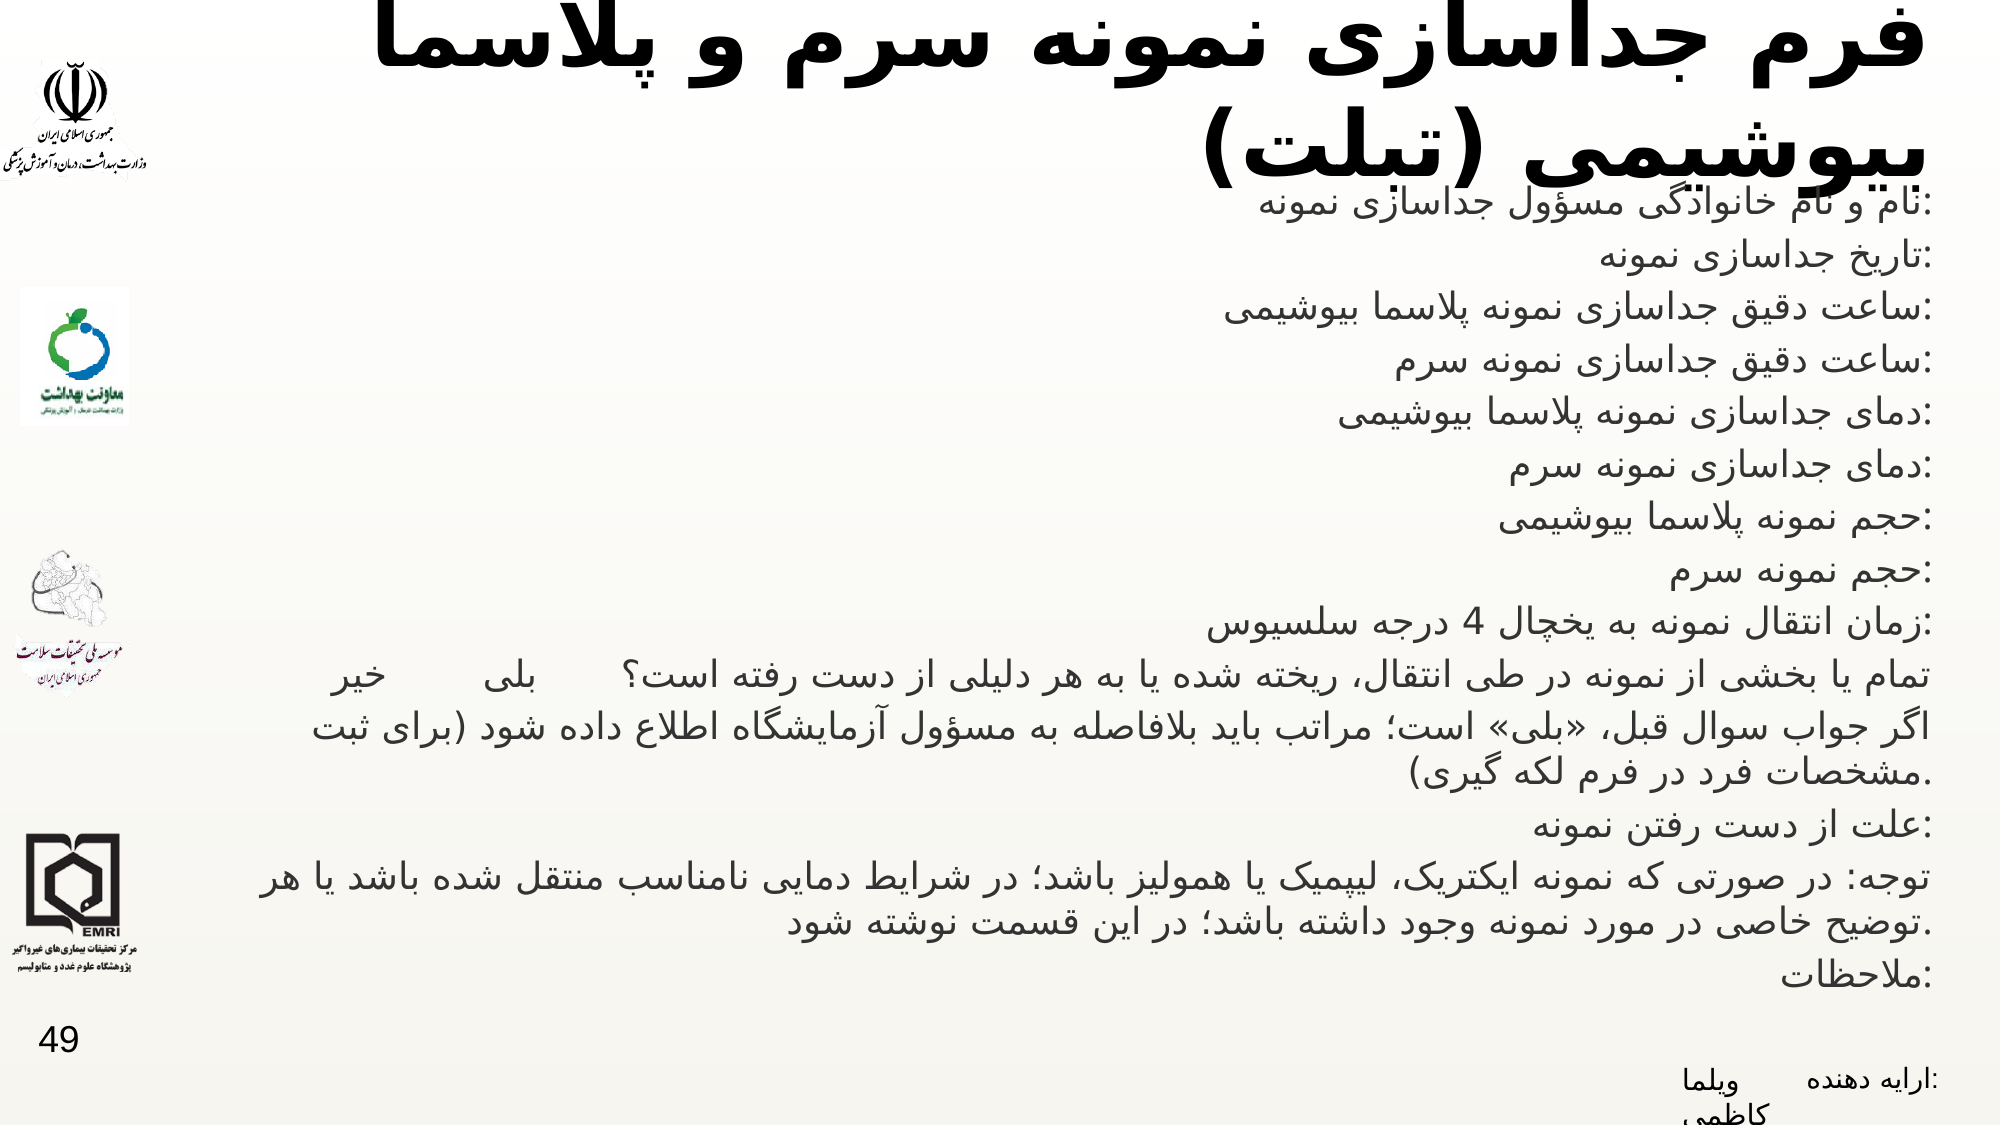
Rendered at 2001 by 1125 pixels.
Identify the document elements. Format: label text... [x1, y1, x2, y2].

picture [0, 58, 149, 206]
list نام و نام خانوادگی مسؤول جداسازی نمونه: تاریخ جداسازی نمونه: ساعت دقیق جداسازی نمونه پلاسما بیوشیمی: ساعت دقیق جداسازی نمونه سرم: دمای جداسازی نمونه پلاسما بیوشیمی: دمای جداسازی نمونه سرم: حجم نمونه پلاسما بیوشیمی: حجم نمونه سرم: زمان انتقال نمونه به یخچال 4 درجه سلسیوس: تمام یا بخشی از نمونه در طی انتقال، ریخته شده یا به هر دلیلی از دست رفته است؟ بلی خیر اگر جواب سوال قبل، «بلی» است؛ مراتب باید بلافاصله به مسؤول آزمایشگاه اطلاع داده شود (برای ثبت مشخصات فرد در فرم لکه گیری). علت از دست رفتن نمونه: توجه: در صورتی که نمونه ایکتریک، لیپمیک یا همولیز باشد؛ در شرایط دمایی نامناسب منتقل شده باشد یا هر توضیح خاصی در مورد نمونه وجود داشته باشد؛ در این قسمت نوشته شود. ملاحظات: [150, 169, 1948, 1008]
picture [0, 819, 150, 987]
text_box ویلما کاظمی [1667, 1053, 1848, 1125]
picture [0, 507, 150, 738]
slide_number 49 [23, 1007, 197, 1084]
picture [20, 287, 129, 426]
title فرم جداسازی نمونه سرم و پلاسما بیوشیمی (تبلت) [215, 0, 1948, 169]
